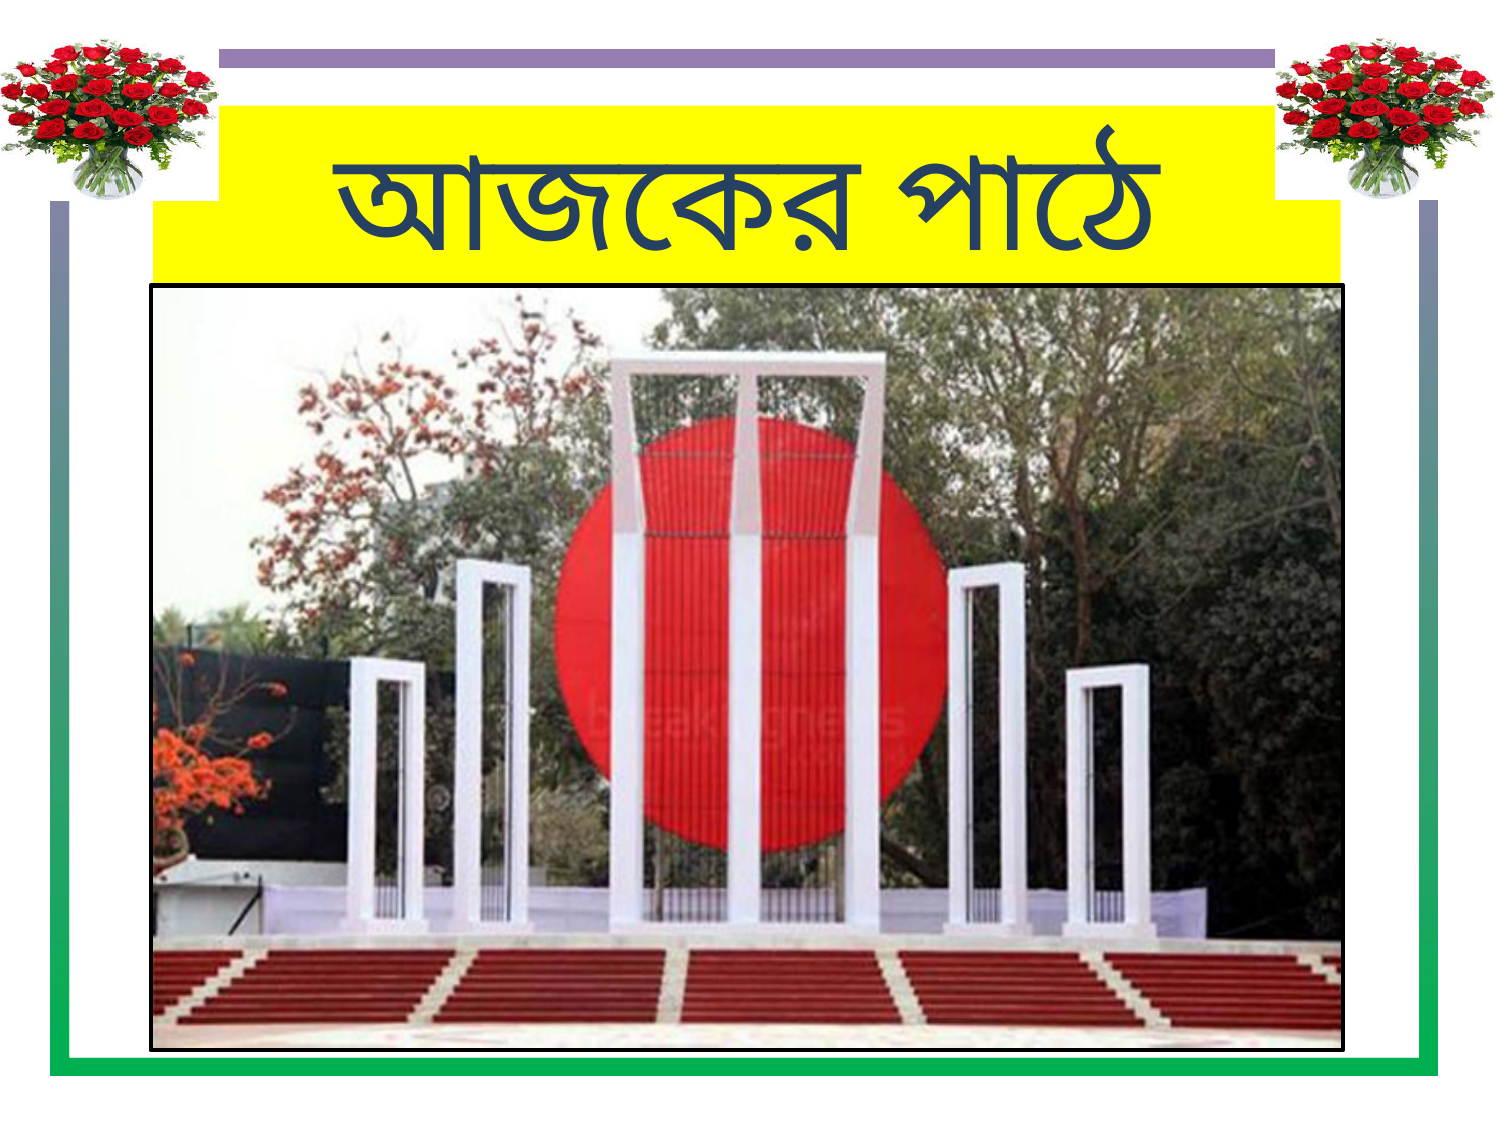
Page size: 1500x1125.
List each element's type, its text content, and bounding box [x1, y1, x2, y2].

text_box আজকের পাঠে স্বাগতম [153, 105, 1341, 283]
picture [0, 38, 219, 202]
text_box [50, 209, 1438, 1076]
picture [1275, 37, 1495, 201]
picture [152, 287, 1341, 1048]
text_box [222, 50, 1270, 69]
